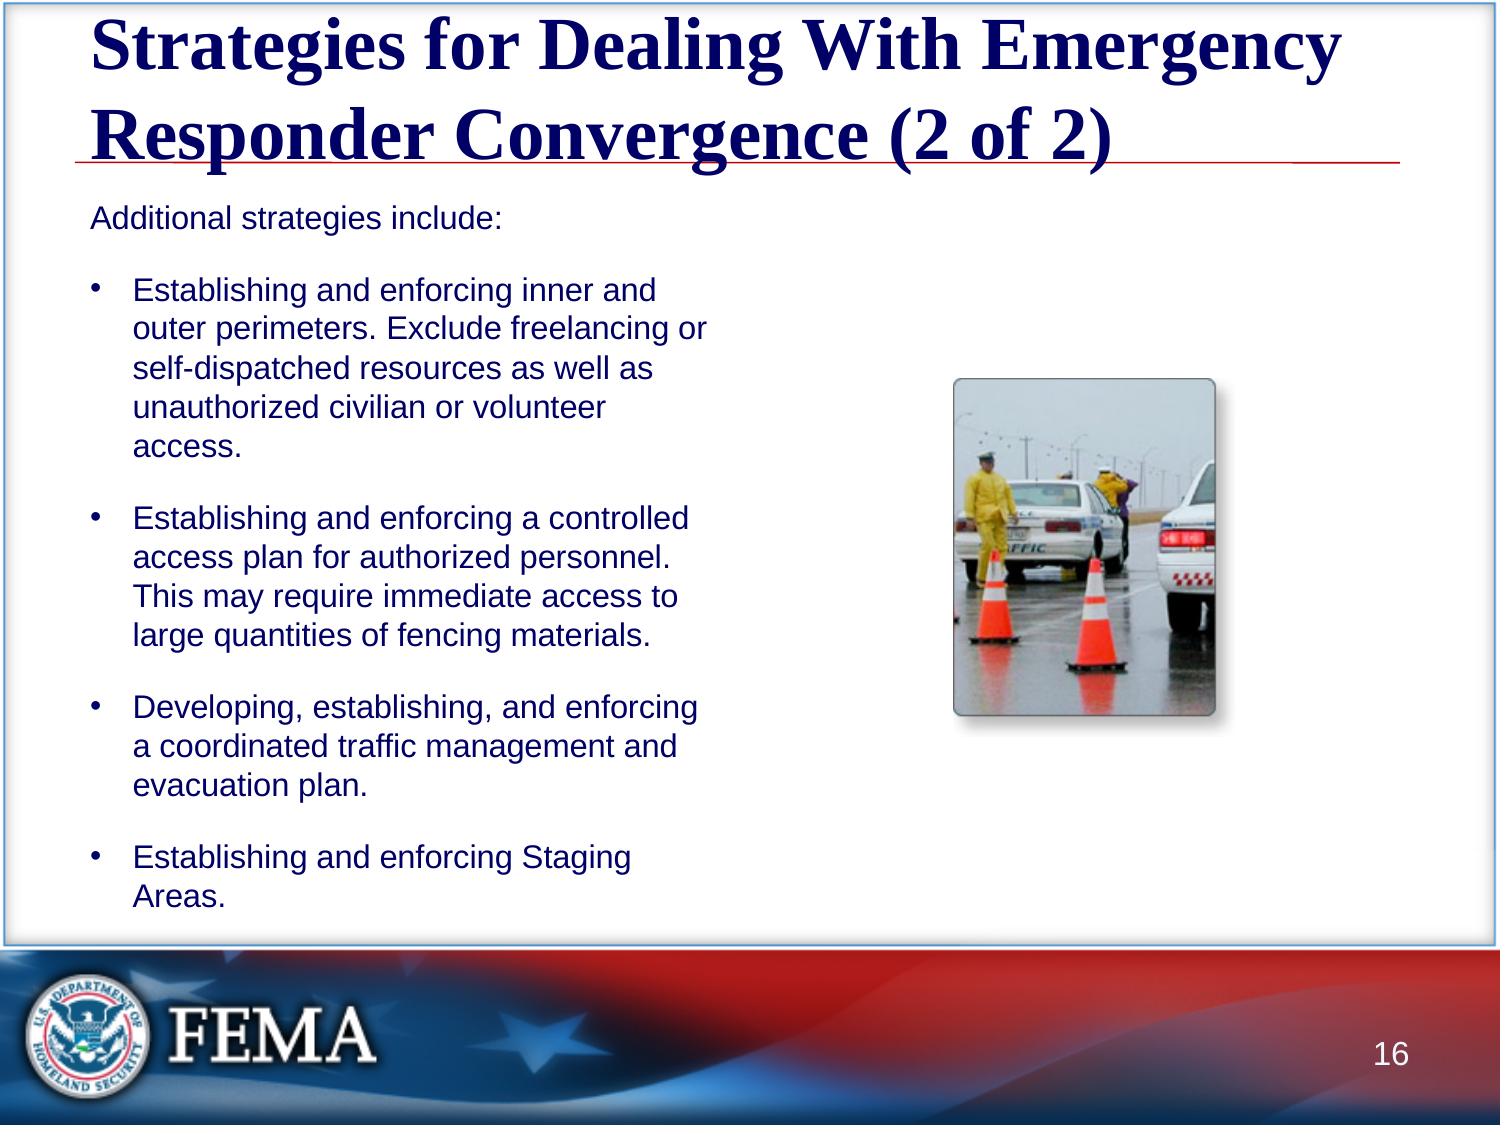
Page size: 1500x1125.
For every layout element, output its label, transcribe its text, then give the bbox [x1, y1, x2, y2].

slide_number 16 [1074, 1024, 1425, 1103]
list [953, 378, 1235, 737]
title Strategies for Dealing With Emergency Responder Convergence (2 of 2) [75, 32, 1425, 138]
picture [0, 0, 1500, 1125]
list Additional strategies include: Establishing and enforcing inner and outer perimeters. Exclude freelancing or self-dispatched resources as well as unauthorized civilian or volunteer access. Establishing and enforcing a controlled access plan for authorized personnel. This may require immediate access to large quantities of fencing materials. Developing, establishing, and enforcing a coordinated traffic management and evacuation plan. Establishing and enforcing Staging Areas. [75, 189, 737, 927]
